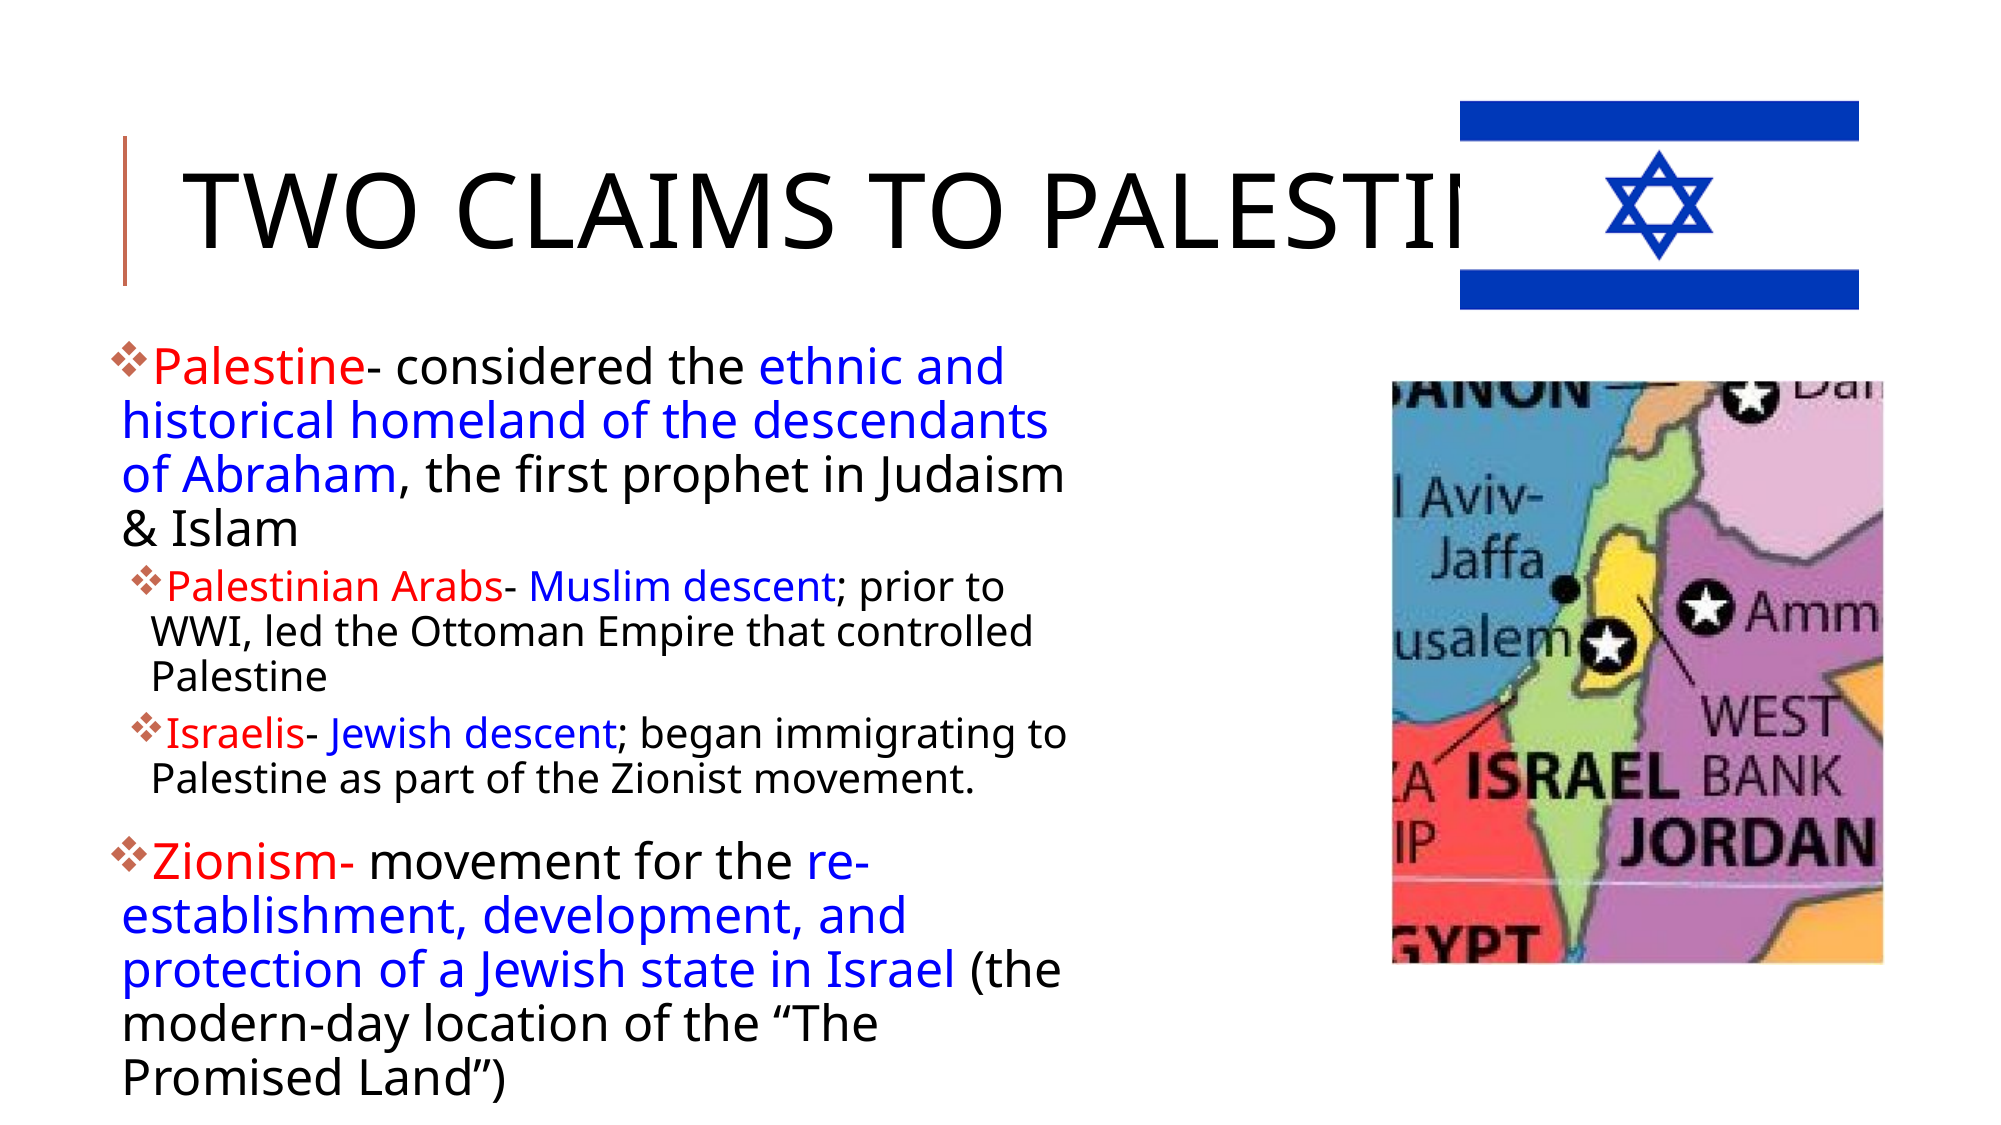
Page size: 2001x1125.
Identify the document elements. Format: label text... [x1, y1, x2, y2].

list Palestine- considered the ethnic and historical homeland of the descendants of Abraham, the first prophet in Judaism & Islam Palestinian Arabs- Muslim descent; prior to WWI, led the Ottoman Empire that controlled Palestine Israelis- Jewish descent; began immigrating to Palestine as part of the Zionist movement. Zionism- movement for the re-establishment, development, and protection of a Jewish state in Israel (the modern-day location of the “The Promised Land”) [99, 333, 1111, 1072]
picture [1460, 77, 1859, 334]
picture [1391, 379, 1885, 965]
title Two claims to Palestine [168, 96, 1763, 342]
